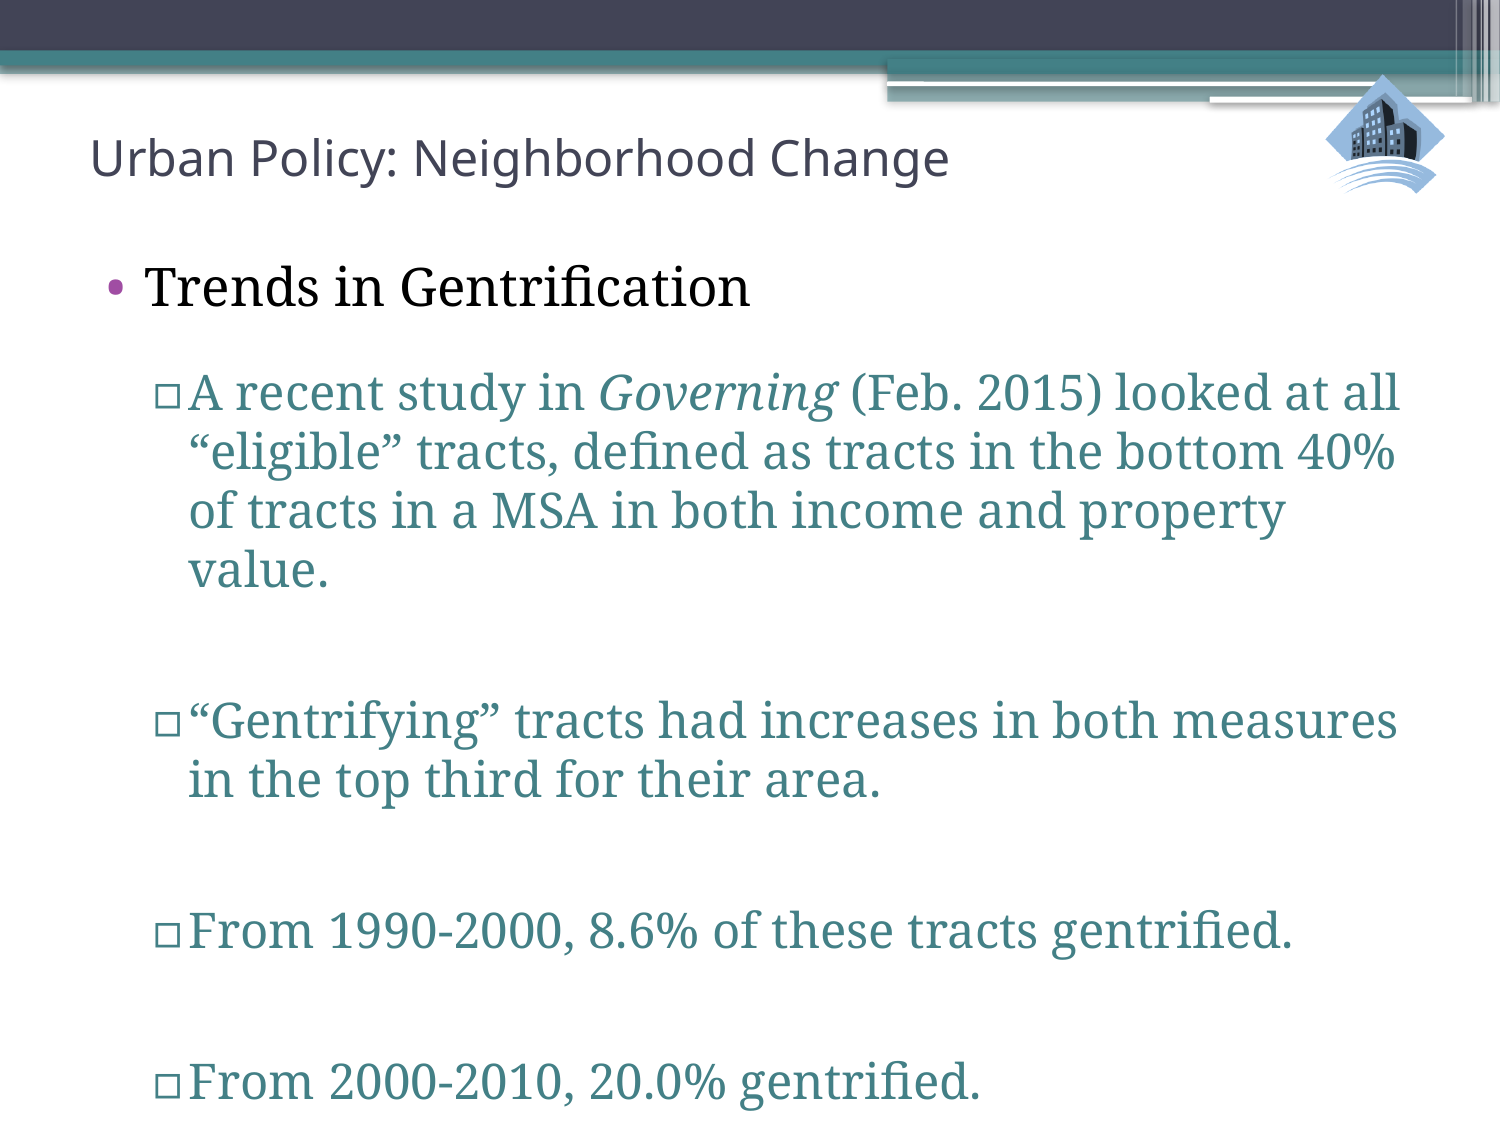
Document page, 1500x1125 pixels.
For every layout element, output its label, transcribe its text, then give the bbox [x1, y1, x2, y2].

list Trends in Gentrification A recent study in Governing (Feb. 2015) looked at all “eligible” tracts, defined as tracts in the bottom 40% of tracts in a MSA in both income and property value. “Gentrifying” tracts had increases in both measures in the top third for their area. From 1990-2000, 8.6% of these tracts gentrified. From 2000-2010, 20.0% gentrified. [75, 246, 1425, 1125]
title Urban Policy: Neighborhood Change [75, 112, 1319, 200]
picture [1324, 74, 1445, 194]
